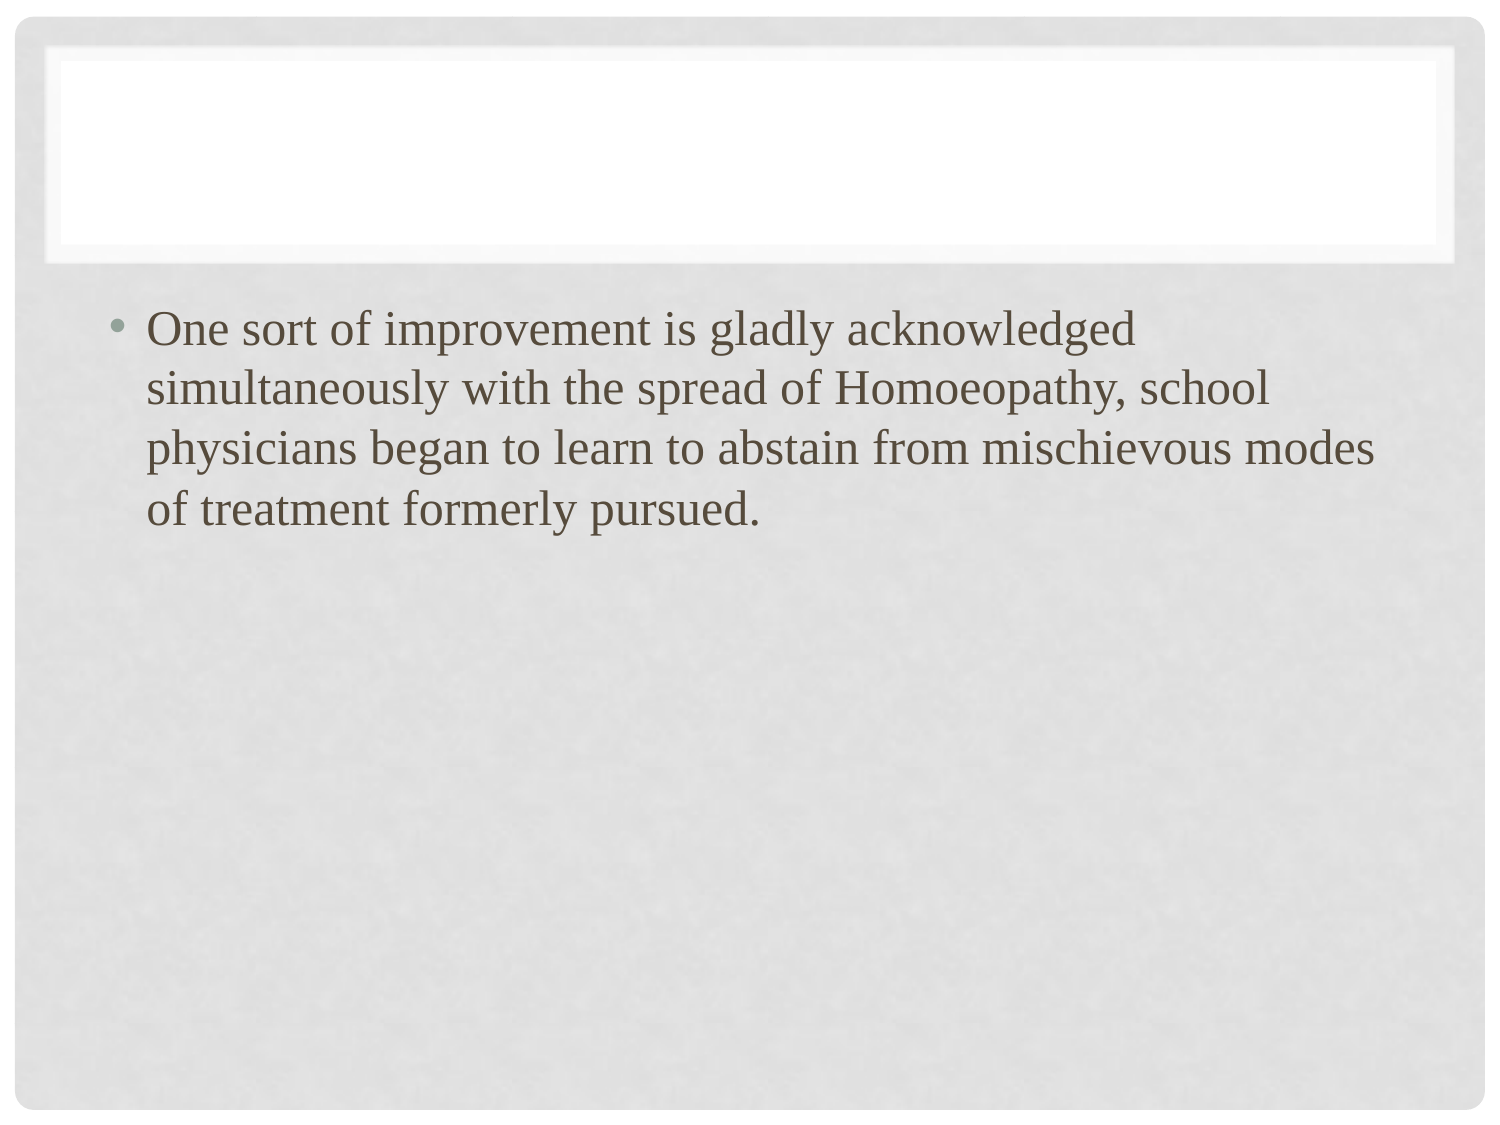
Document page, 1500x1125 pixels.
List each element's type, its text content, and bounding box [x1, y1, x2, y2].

list One sort of improvement is gladly acknowledged simultaneously with the spread of Homoeopathy, school physicians began to learn to abstain from mischievous modes of treatment formerly pursued. [75, 287, 1425, 1005]
